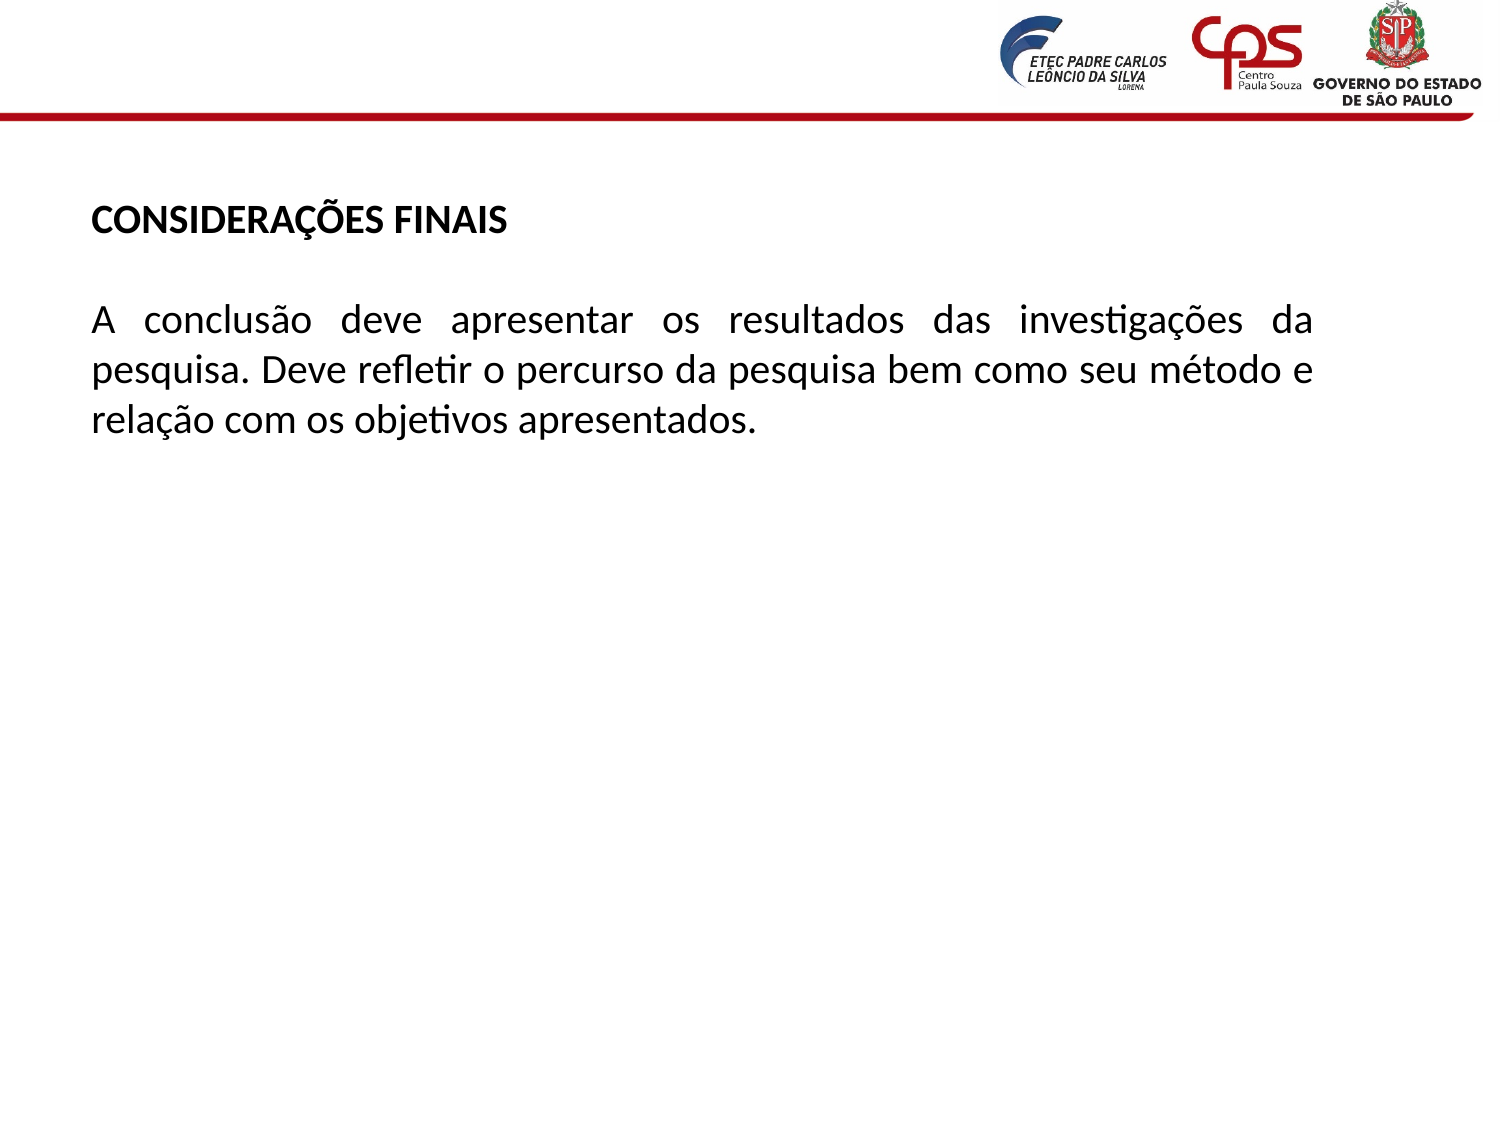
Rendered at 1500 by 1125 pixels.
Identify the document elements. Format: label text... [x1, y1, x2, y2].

text_box CONSIDERAÇÕES FINAIS A conclusão deve apresentar os resultados das investigações da pesquisa. Deve refletir o percurso da pesquisa bem como seu método e relação com os objetivos apresentados. [76, 184, 1329, 500]
picture [0, 0, 1500, 122]
